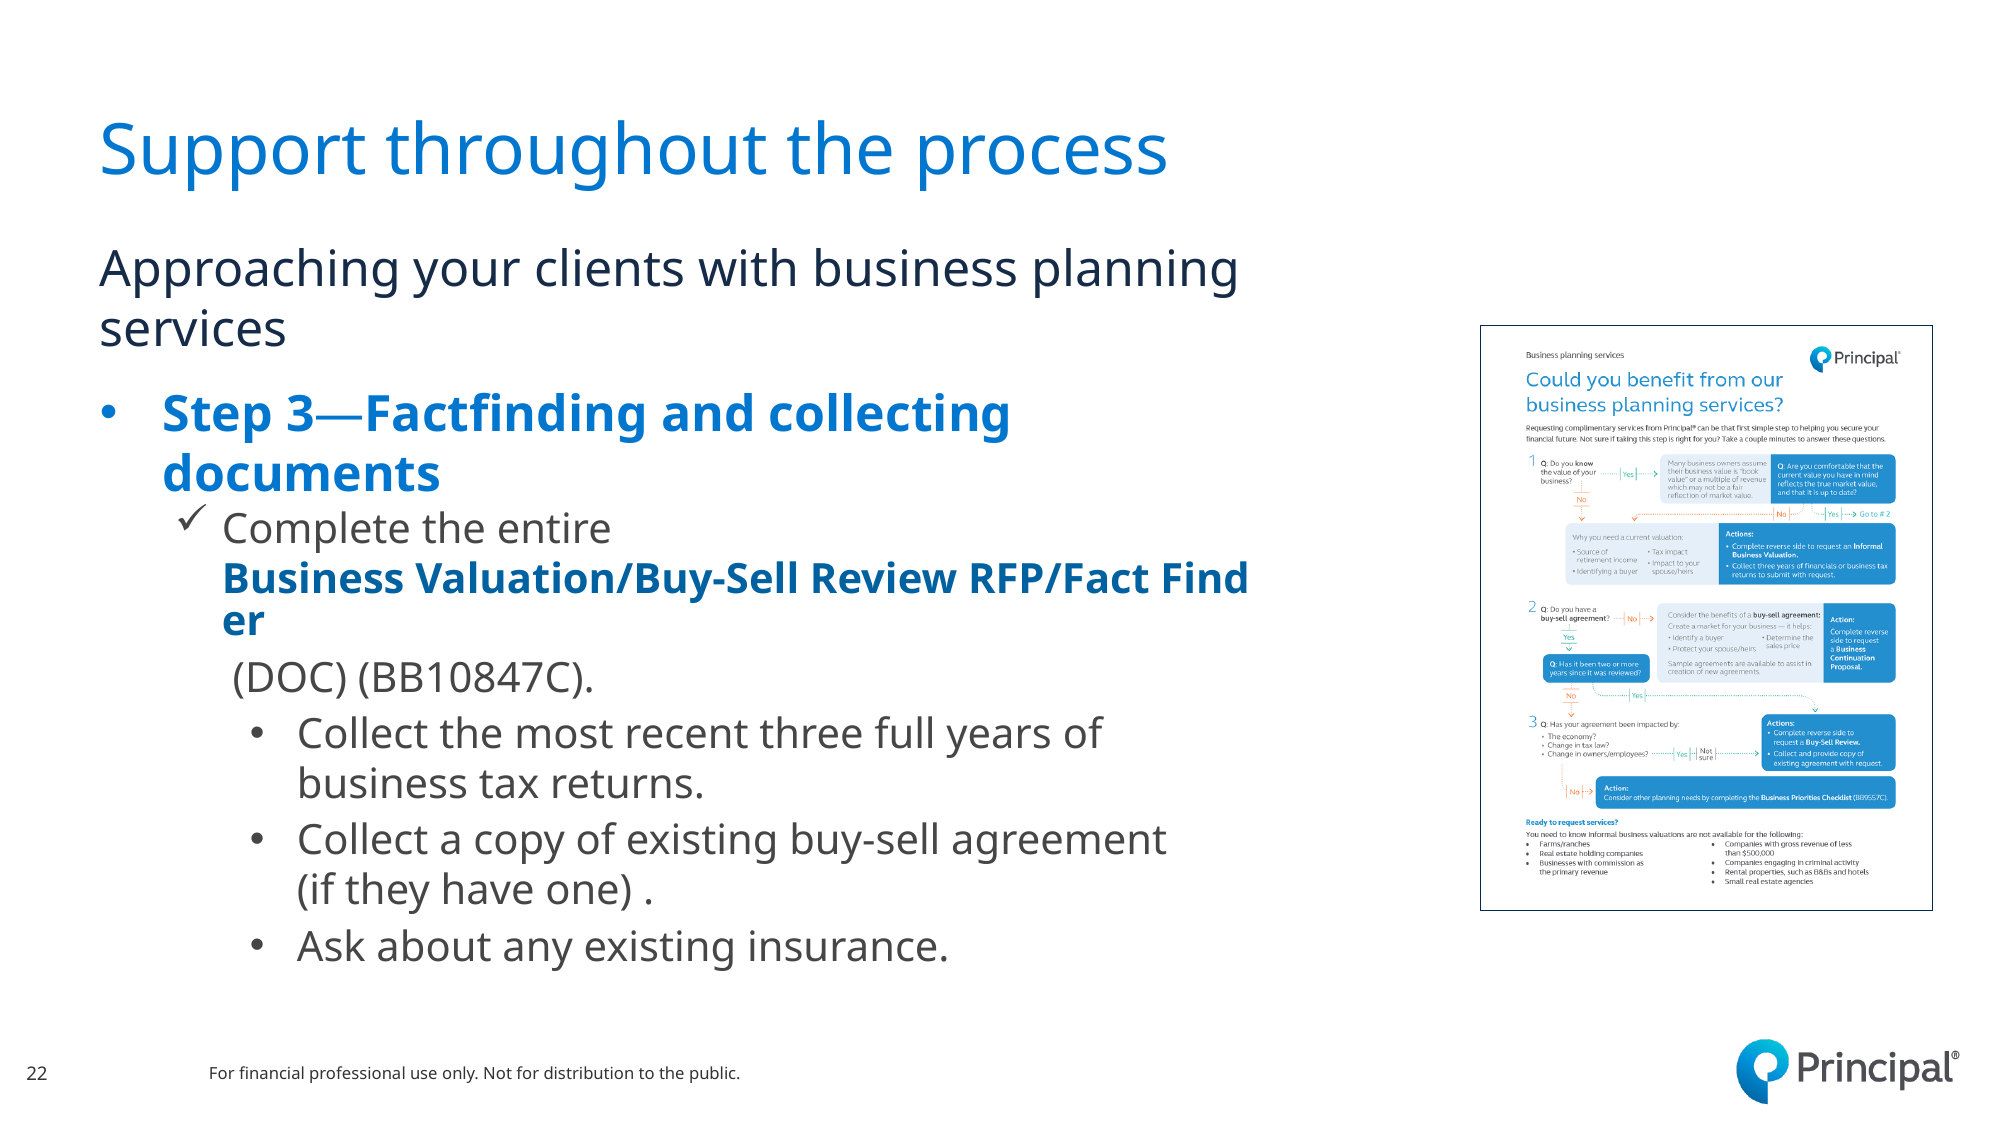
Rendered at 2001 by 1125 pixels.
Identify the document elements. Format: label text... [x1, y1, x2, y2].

text_box Approaching your clients with business planning services Step 3—Factfinding and collecting documents Complete the entire Business Valuation/Buy-Sell Review RFP/Fact Finder (DOC) (BB10847C). Collect the most recent three full years of business tax returns. Collect a copy of existing buy-sell agreement (if they have one) . Ask about any existing insurance. [99, 236, 1267, 979]
slide_number 22 [26, 1024, 95, 1087]
text_box For financial professional use only. Not for distribution to the public. [194, 1055, 1195, 1091]
picture [1734, 1037, 1961, 1106]
title Support throughout the process [99, 87, 1900, 205]
picture [1480, 325, 1933, 911]
